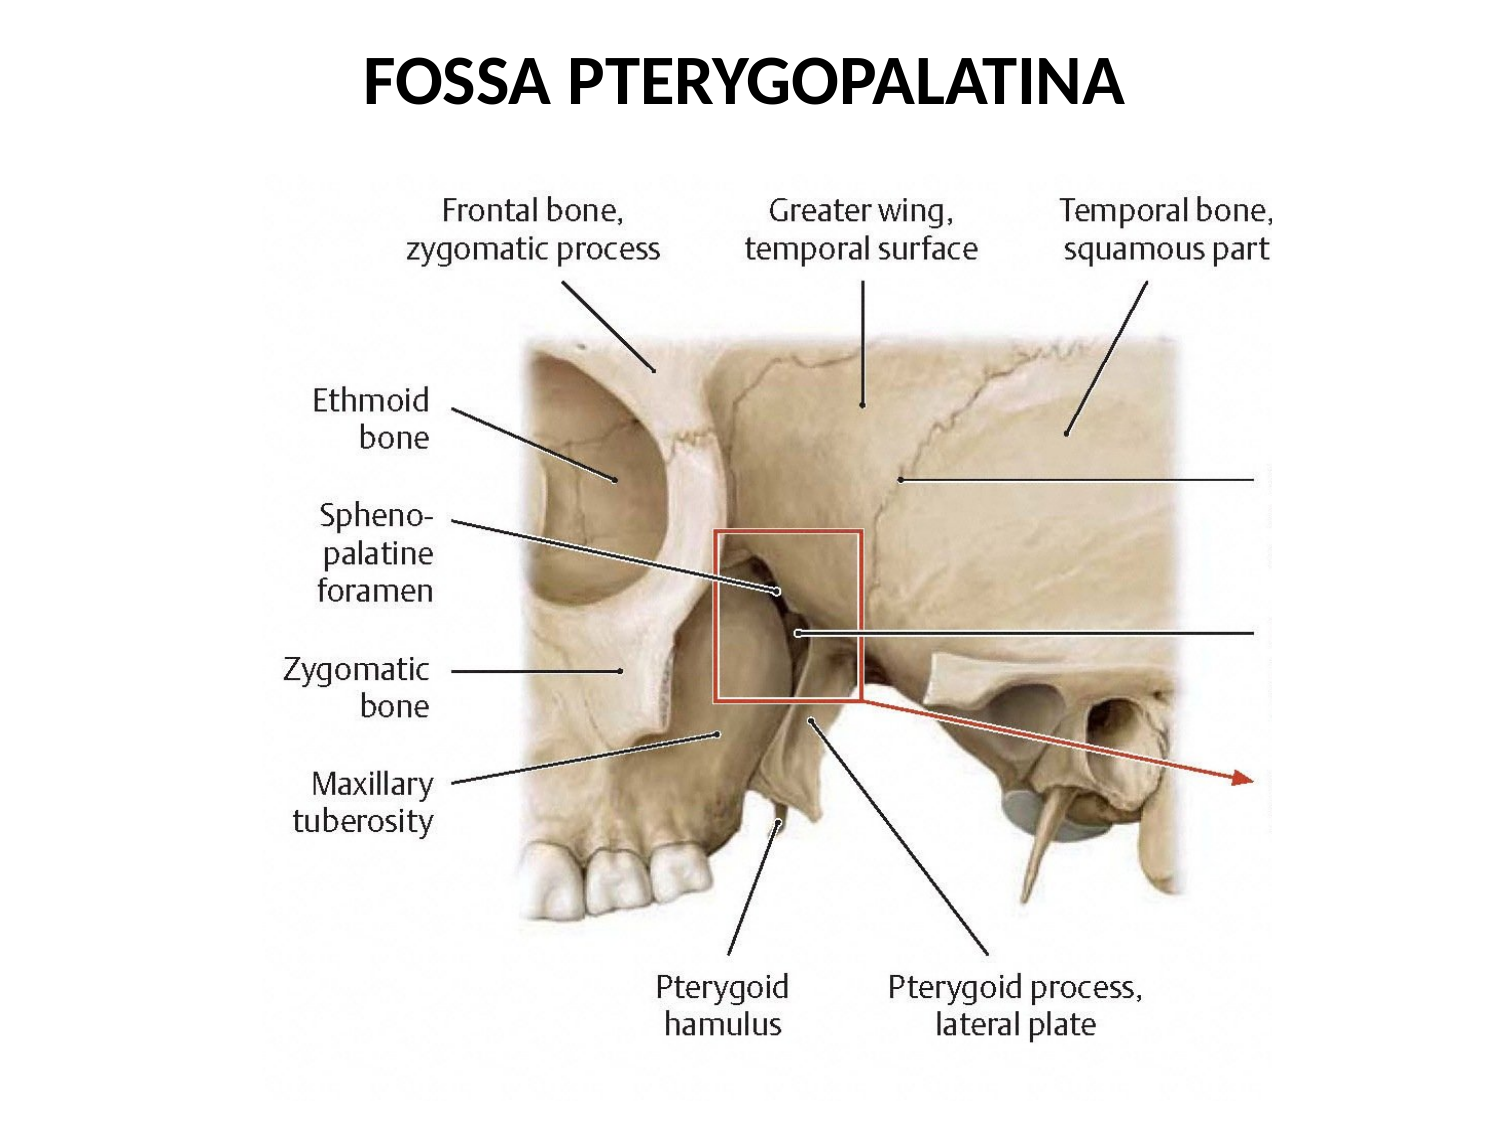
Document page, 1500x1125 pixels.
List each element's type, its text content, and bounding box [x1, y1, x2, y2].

text_box FOSSA PTERYGOPALATINA [348, 26, 1157, 127]
picture [262, 173, 1273, 1101]
